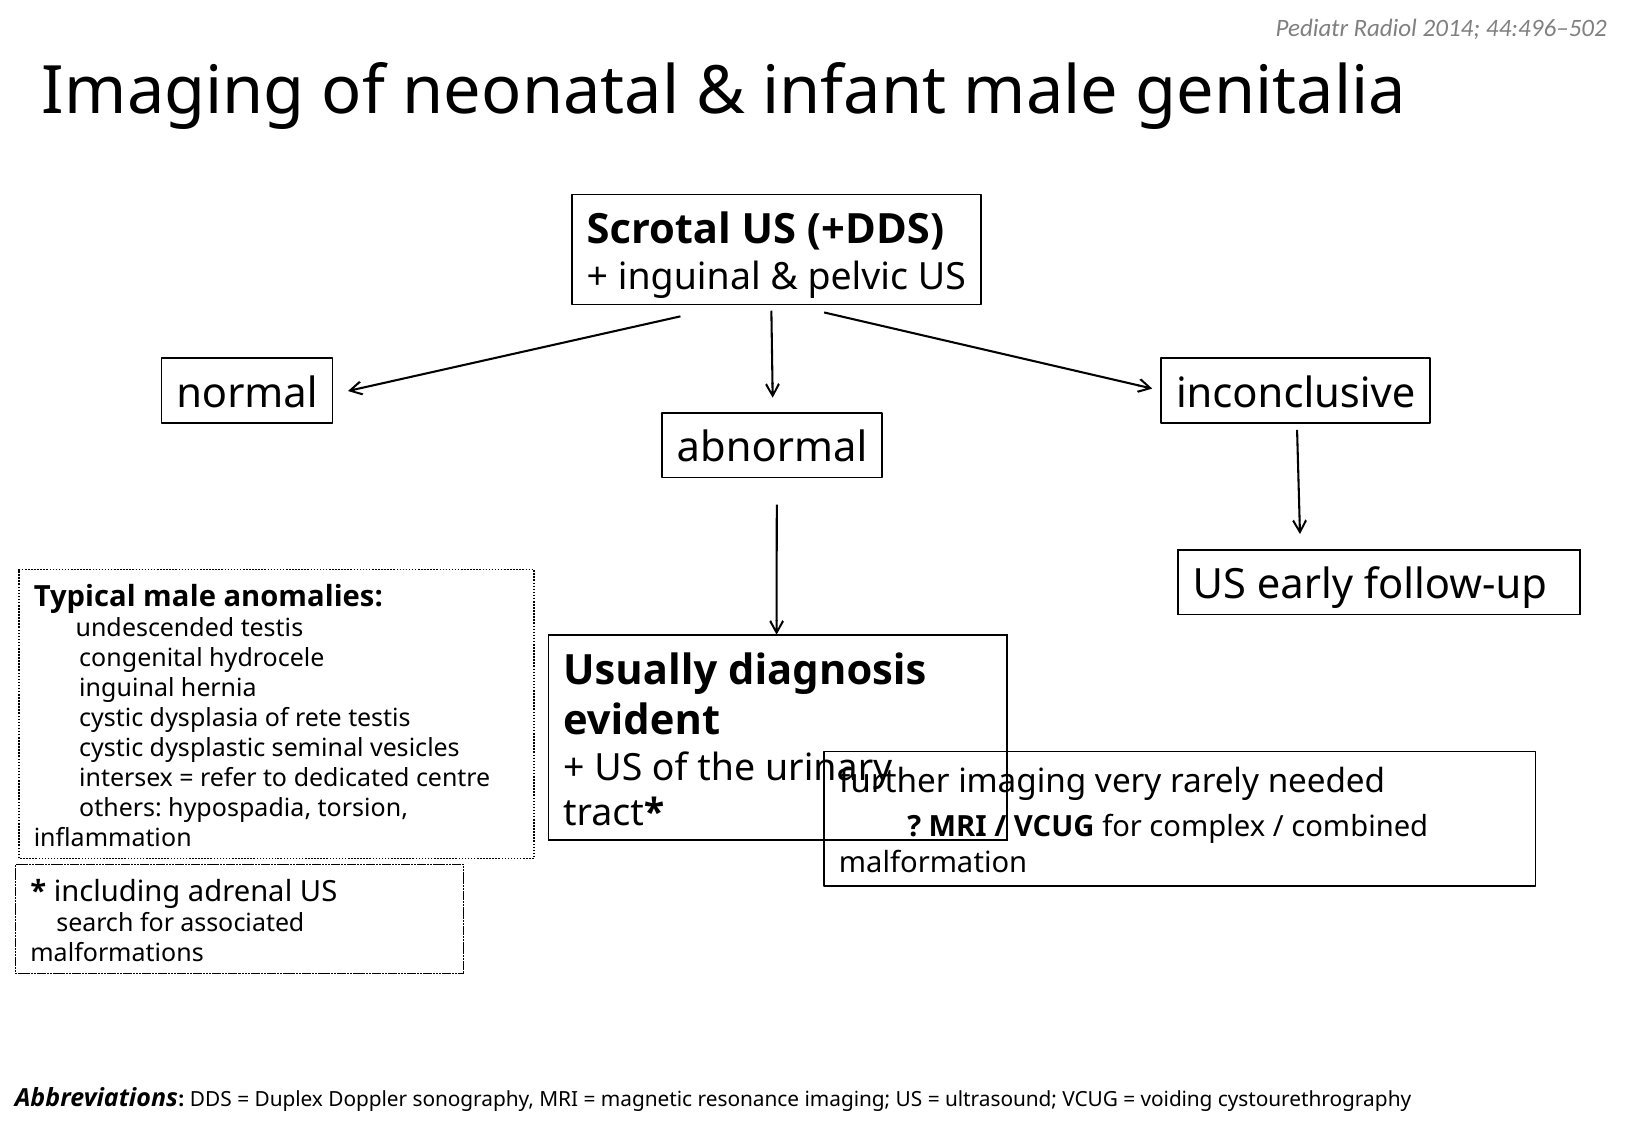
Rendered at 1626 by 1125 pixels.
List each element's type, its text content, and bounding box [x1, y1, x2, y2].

text_box inconclusive [1161, 358, 1431, 423]
text_box * including adrenal US search for associated malformations [15, 864, 464, 974]
text_box Typical male anomalies: undescended testis congenital hydrocele inguinal hernia cystic dysplasia of rete testis cystic dysplastic seminal vesicles intersex = refer to dedicated centre others: hypospadia, torsion, inflammation [18, 569, 534, 859]
text_box Usually diagnosis evident + US of the urinary tract* [548, 635, 1007, 840]
text_box Pediatr Radiol 2014; 44:496–502 [1127, 4, 1623, 49]
text_box US early follow-up [1177, 549, 1581, 615]
text_box Scrotal US (+DDS) + inguinal & pelvic US [571, 194, 982, 305]
text_box Imaging of neonatal & infant male genitalia [27, 39, 1486, 134]
text_box further imaging very rarely needed ? MRI / VCUG for complex / combined malformation [824, 751, 1536, 887]
text_box abnormal [661, 412, 883, 478]
text_box Abbreviations: DDS = Duplex Doppler sonography, MRI = magnetic resonance imaging; US = ultrasound; VCUG = voiding cystourethrography [0, 1073, 1623, 1121]
text_box normal [161, 358, 333, 423]
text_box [824, 312, 1153, 389]
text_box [348, 316, 681, 391]
